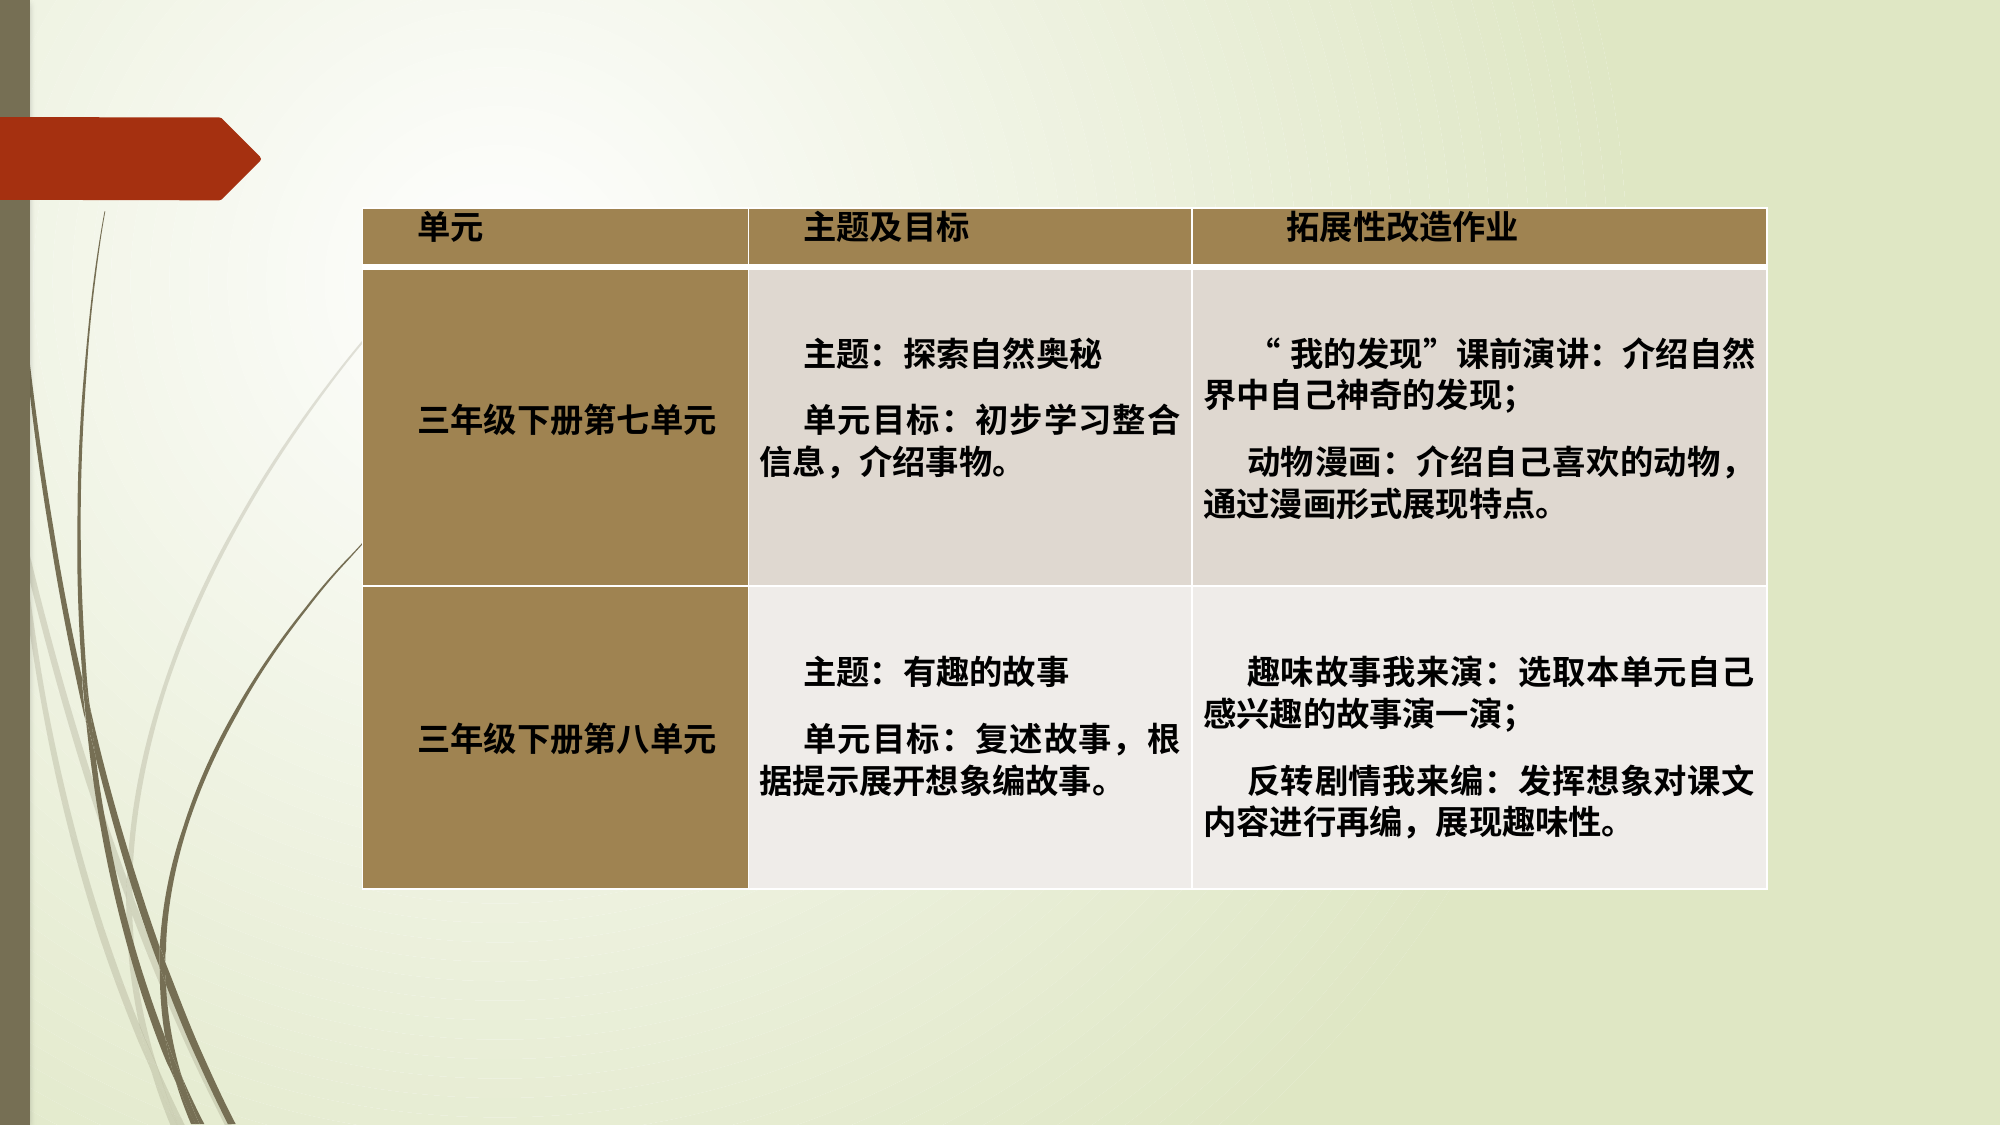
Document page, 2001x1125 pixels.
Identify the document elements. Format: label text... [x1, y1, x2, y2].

table_cell 趣味故事我来演：选取本单元自己感兴趣的故事演一演； 反转剧情我来编：发挥想象对课文内容进行再编，展现趣味性。 [1193, 587, 1766, 888]
table_cell 三年级下册第七单元 [363, 270, 748, 585]
table_header 主题及目标 [749, 209, 1191, 264]
table_cell 三年级下册第八单元 [363, 587, 748, 888]
table_header 单元 [363, 209, 748, 264]
table_cell 主题：探索自然奥秘 单元目标：初步学习整合信息，介绍事物。 [749, 270, 1191, 585]
table_cell “我的发现”课前演讲：介绍自然界中自己神奇的发现； 动物漫画：介绍自己喜欢的动物，通过漫画形式展现特点。 [1193, 270, 1766, 585]
table_cell 主题：有趣的故事 单元目标：复述故事，根据提示展开想象编故事。 [749, 587, 1191, 888]
table_header 拓展性改造作业 [1193, 209, 1766, 264]
